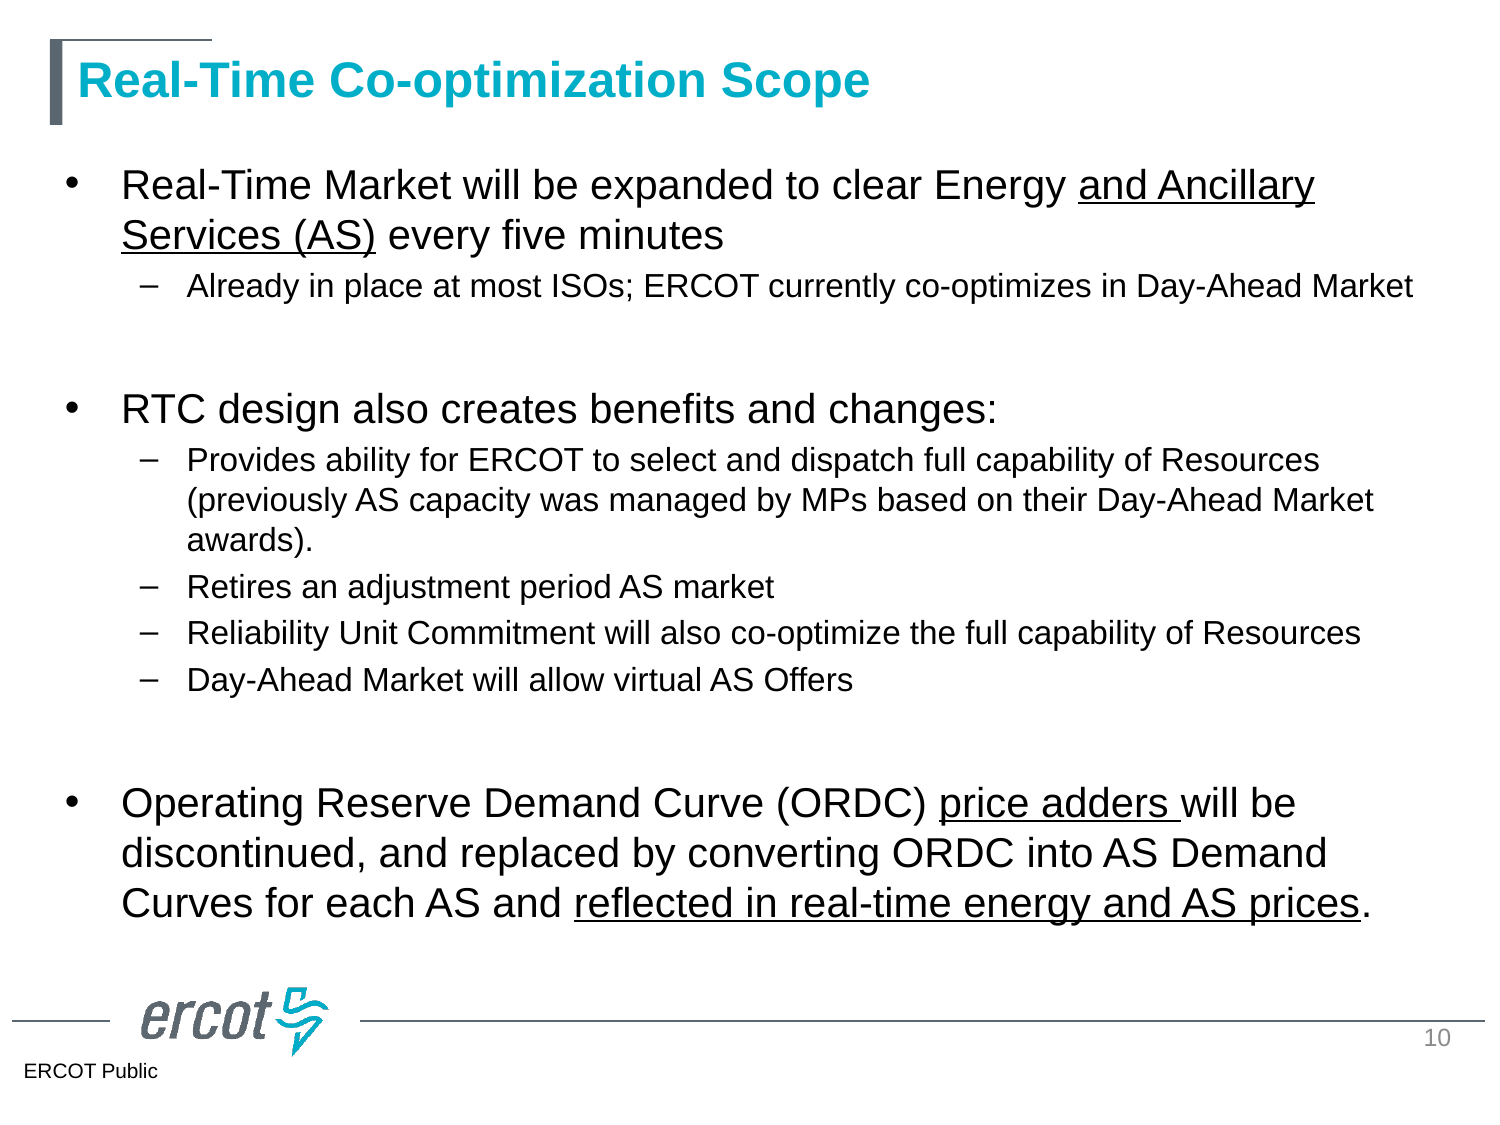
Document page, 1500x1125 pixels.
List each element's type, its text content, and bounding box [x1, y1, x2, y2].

list Real-Time Market will be expanded to clear Energy and Ancillary Services (AS) every five minutes Already in place at most ISOs; ERCOT currently co-optimizes in Day-Ahead Market RTC design also creates benefits and changes: Provides ability for ERCOT to select and dispatch full capability of Resources (previously AS capacity was managed by MPs based on their Day-Ahead Market awards). Retires an adjustment period AS market Reliability Unit Commitment will also co-optimize the full capability of Resources Day-Ahead Market will allow virtual AS Offers Operating Reserve Demand Curve (ORDC) price adders will be discontinued, and replaced by converting ORDC into AS Demand Curves for each AS and reflected in real-time energy and AS prices. [50, 149, 1450, 1013]
slide_number 10 [1387, 1012, 1488, 1062]
picture [137, 1013, 332, 1059]
title Real-Time Co-optimization Scope [62, 39, 1450, 134]
